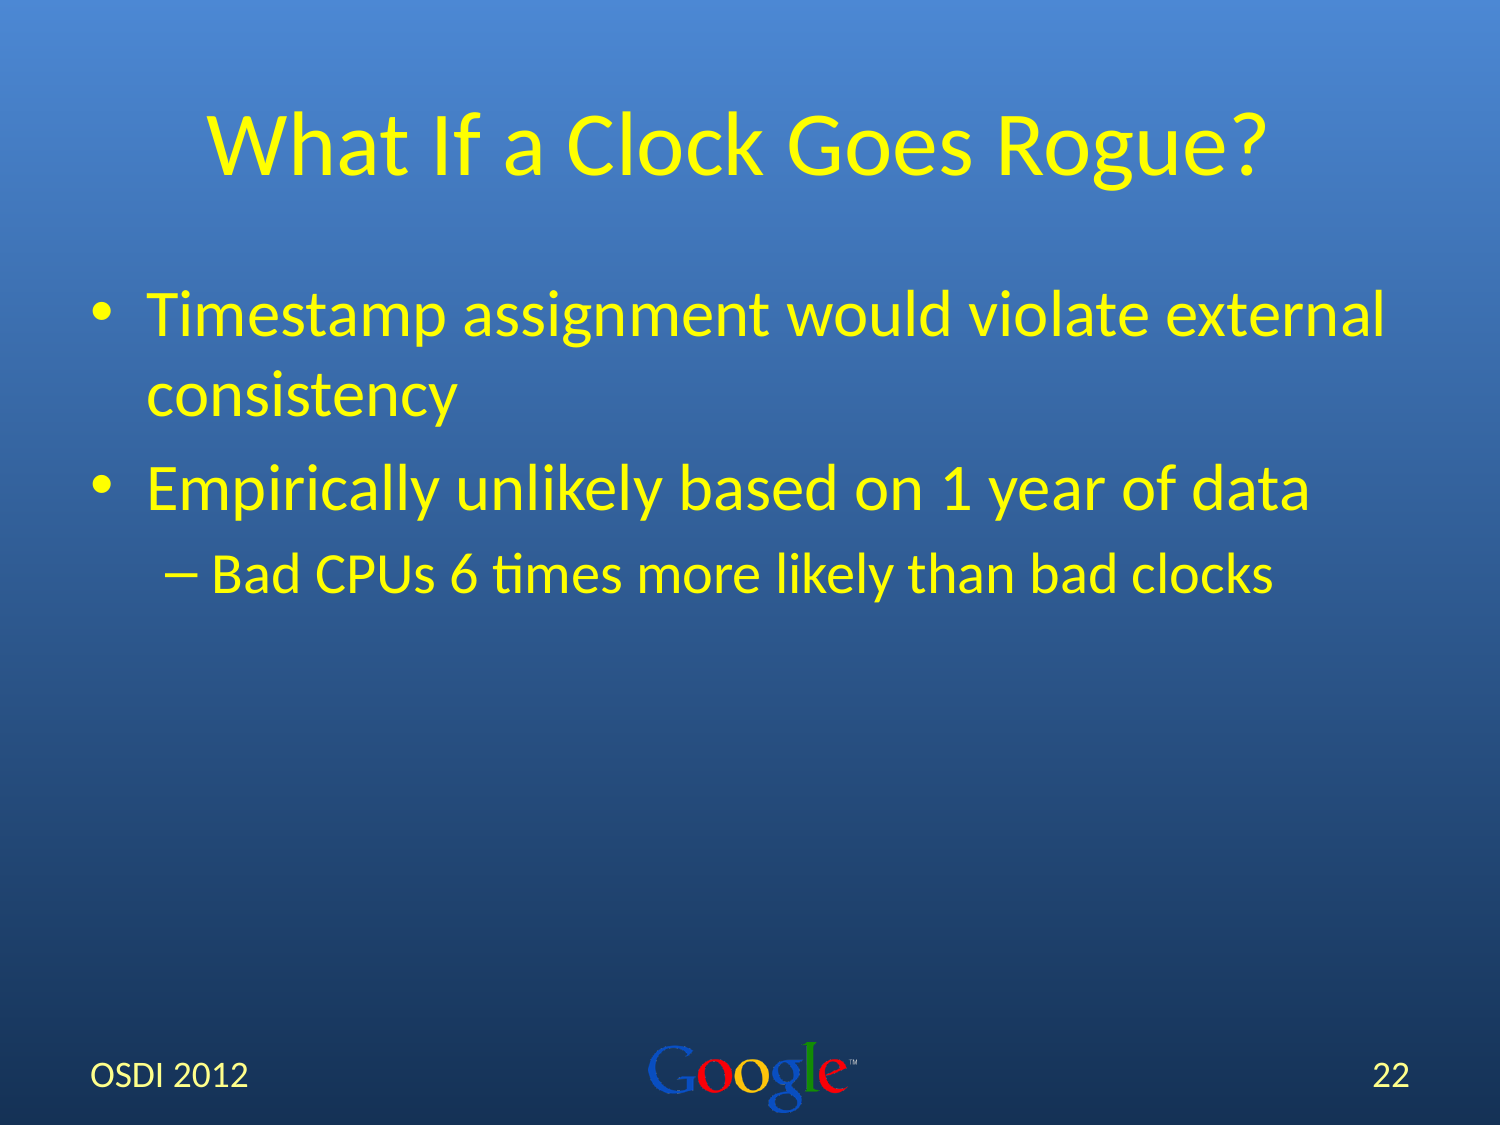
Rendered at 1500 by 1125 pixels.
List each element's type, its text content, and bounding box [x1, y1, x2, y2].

slide_number 22 [1074, 1042, 1425, 1103]
list Timestamp assignment would violate external consistency Empirically unlikely based on 1 year of data Bad CPUs 6 times more likely than bad clocks [75, 262, 1425, 1005]
slide_number OSDI 2012 [75, 1042, 425, 1103]
picture [648, 1042, 857, 1113]
title What If a Clock Goes Rogue? [75, 45, 1425, 233]
